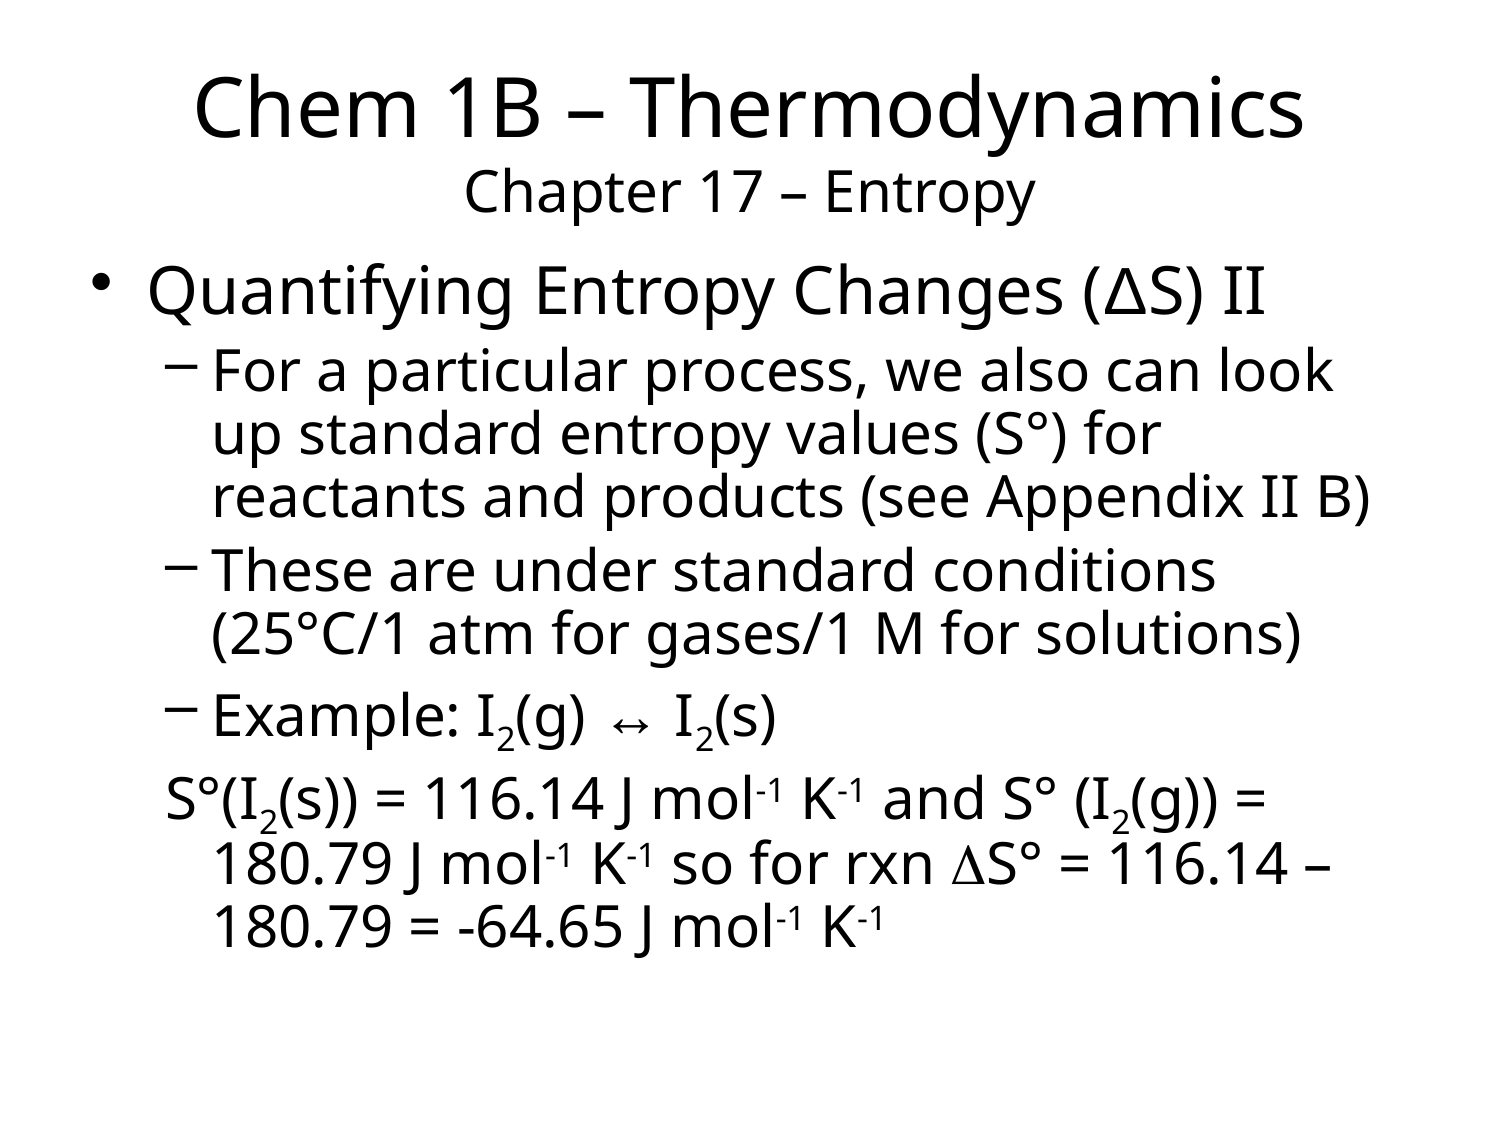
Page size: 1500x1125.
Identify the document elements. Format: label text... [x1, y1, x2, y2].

title Chem 1B – Thermodynamics Chapter 17 – Entropy [75, 45, 1425, 233]
list Quantifying Entropy Changes (ΔS) II For a particular process, we also can look up standard entropy values (S°) for reactants and products (see Appendix II B) These are under standard conditions (25°C/1 atm for gases/1 M for solutions) Example: I2(g) ↔ I2(s) S°(I2(s)) = 116.14 J mol-1 K-1 and S° (I2(g)) = 180.79 J mol-1 K-1 so for rxn DS° = 116.14 – 180.79 = -64.65 J mol-1 K-1 [75, 249, 1425, 993]
